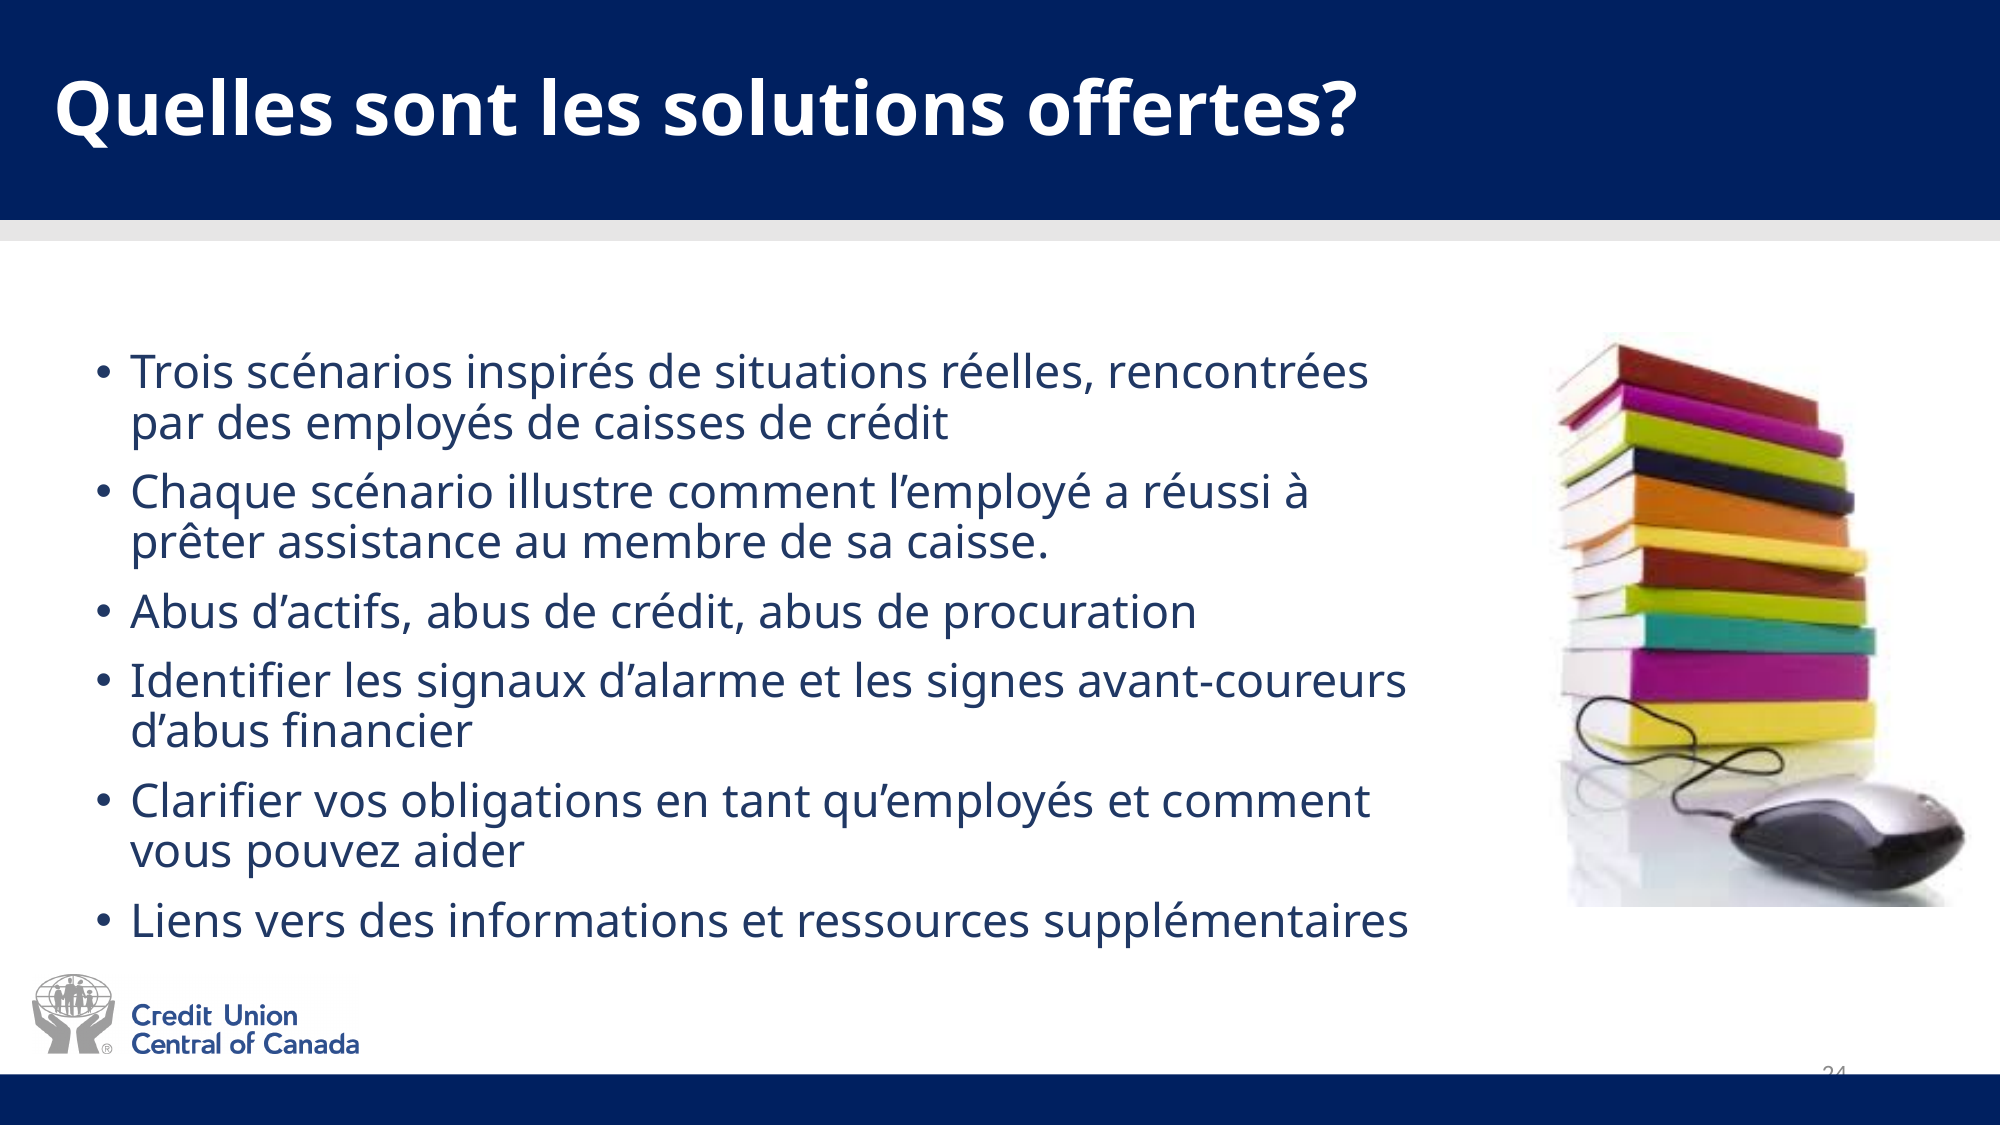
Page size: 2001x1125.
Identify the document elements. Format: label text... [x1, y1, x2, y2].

text_box [0, 221, 2000, 242]
picture [1531, 332, 1975, 907]
text_box [0, 1073, 2000, 1125]
picture [32, 974, 359, 1054]
list Trois scénarios inspirés de situations réelles, rencontrées par des employés de caisses de crédit Chaque scénario illustre comment l’employé a réussi à prêter assistance au membre de sa caisse. Abus d’actifs, abus de crédit, abus de procuration Identifier les signaux d’alarme et les signes avant-coureurs d’abus financier Clarifier vos obligations en tant qu’employés et comment vous pouvez aider Liens vers des informations et ressources supplémentaires [80, 266, 1461, 963]
slide_number 24 [1412, 1042, 1863, 1103]
title Quelles sont les solutions offertes? [0, 2, 1725, 220]
text_box [0, 0, 2000, 221]
